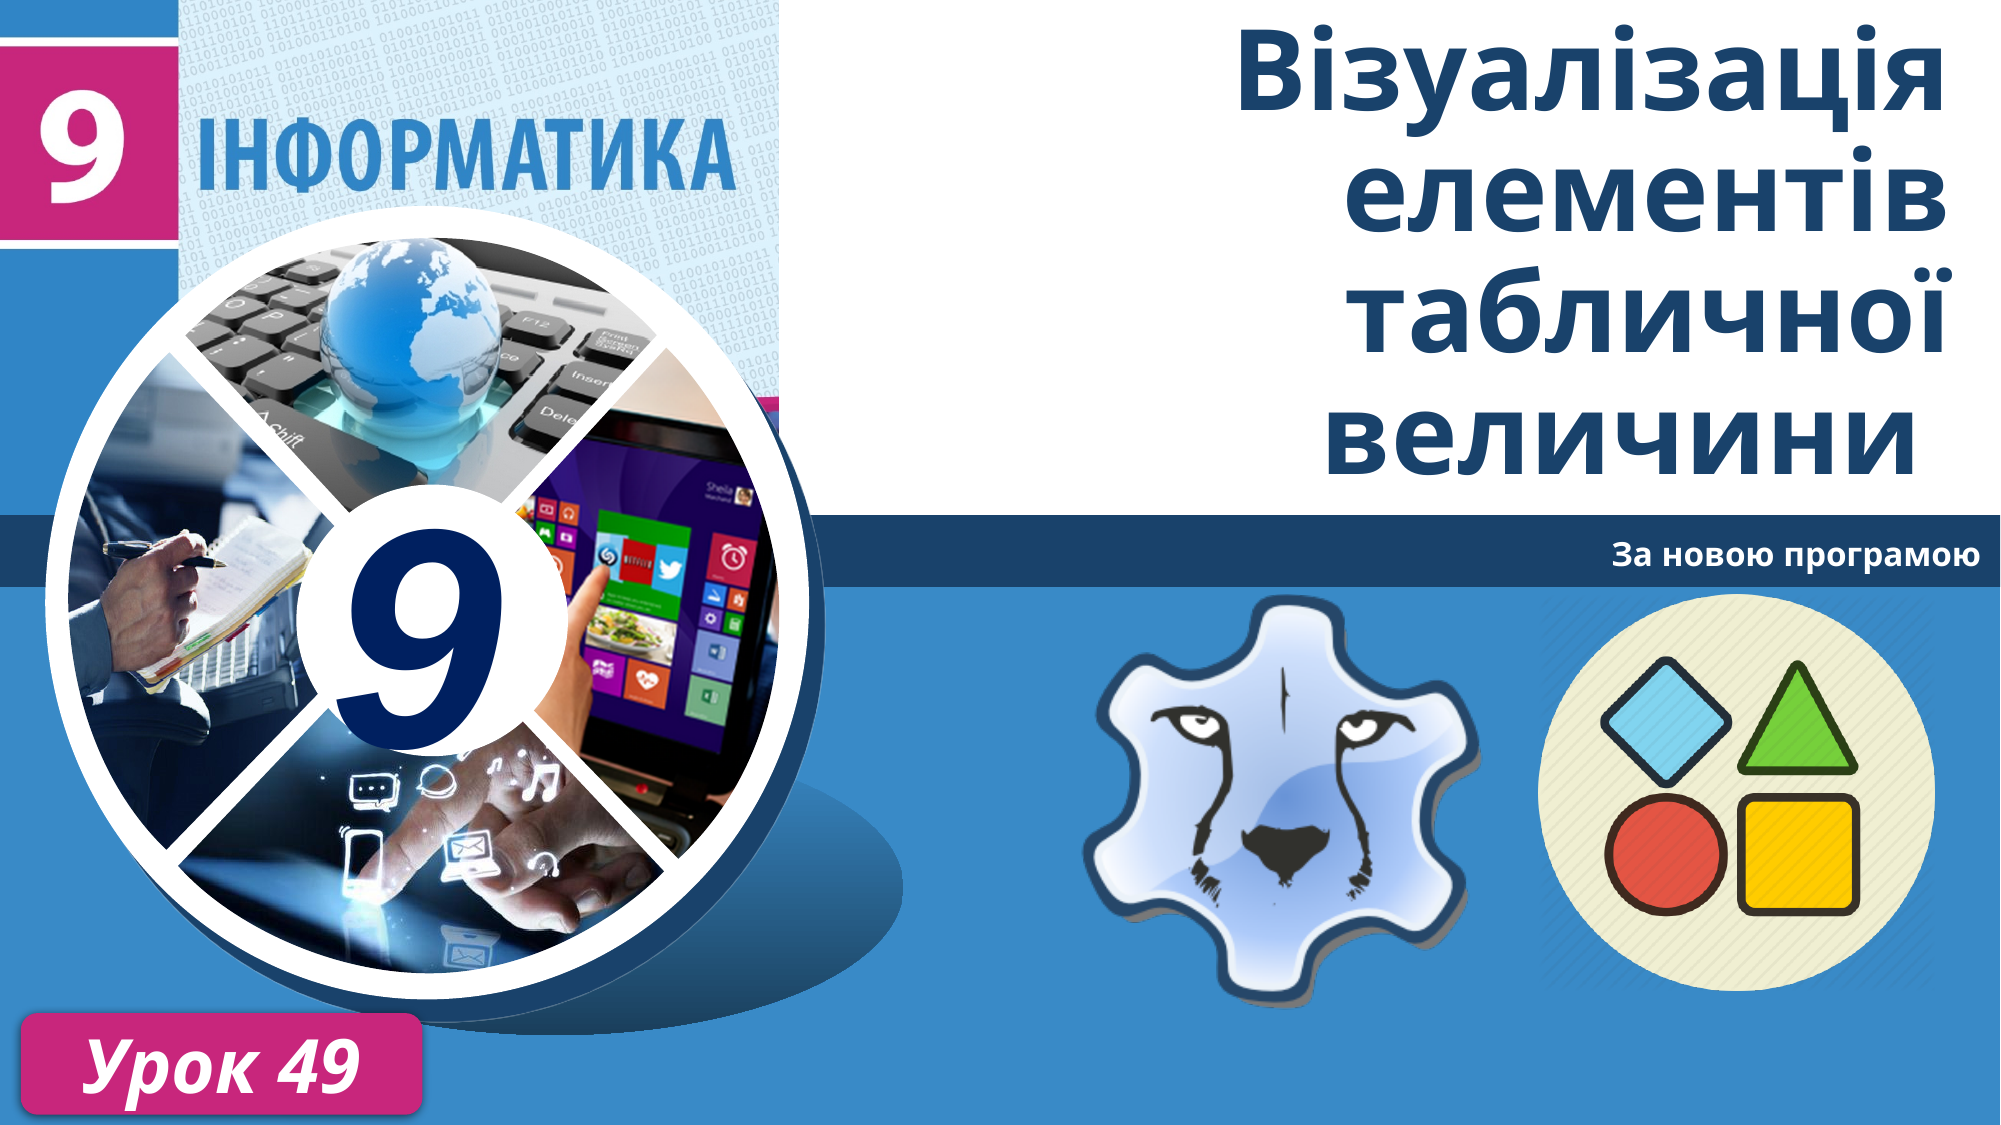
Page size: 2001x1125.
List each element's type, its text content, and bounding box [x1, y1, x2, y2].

picture [178, 708, 665, 974]
picture [1074, 594, 2001, 1125]
subtitle За новою програмою [825, 522, 1997, 589]
picture [515, 347, 780, 859]
text_box Урок 49 [20, 1013, 423, 1115]
title Візуалізація елементів табличної величини [795, 108, 1966, 404]
picture [185, 237, 657, 513]
picture [0, 0, 779, 515]
picture [68, 352, 334, 850]
